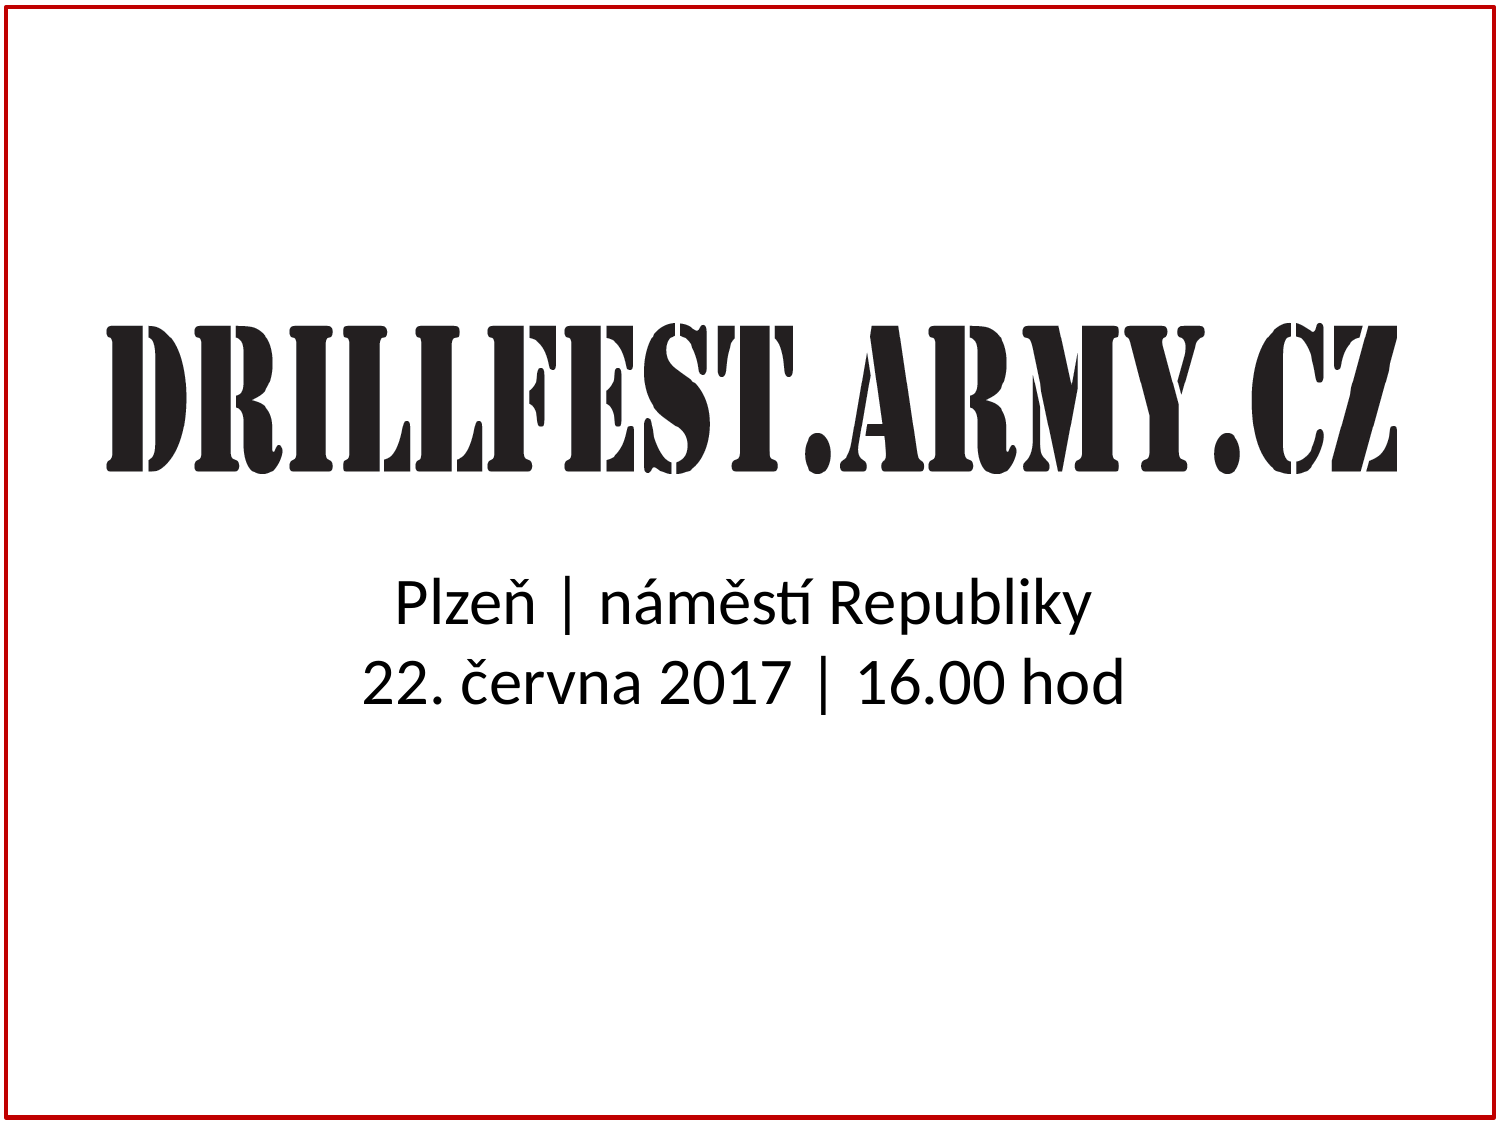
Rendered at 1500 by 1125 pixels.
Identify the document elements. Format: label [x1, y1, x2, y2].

picture [72, 292, 1428, 516]
text_box [4, 5, 1496, 1120]
